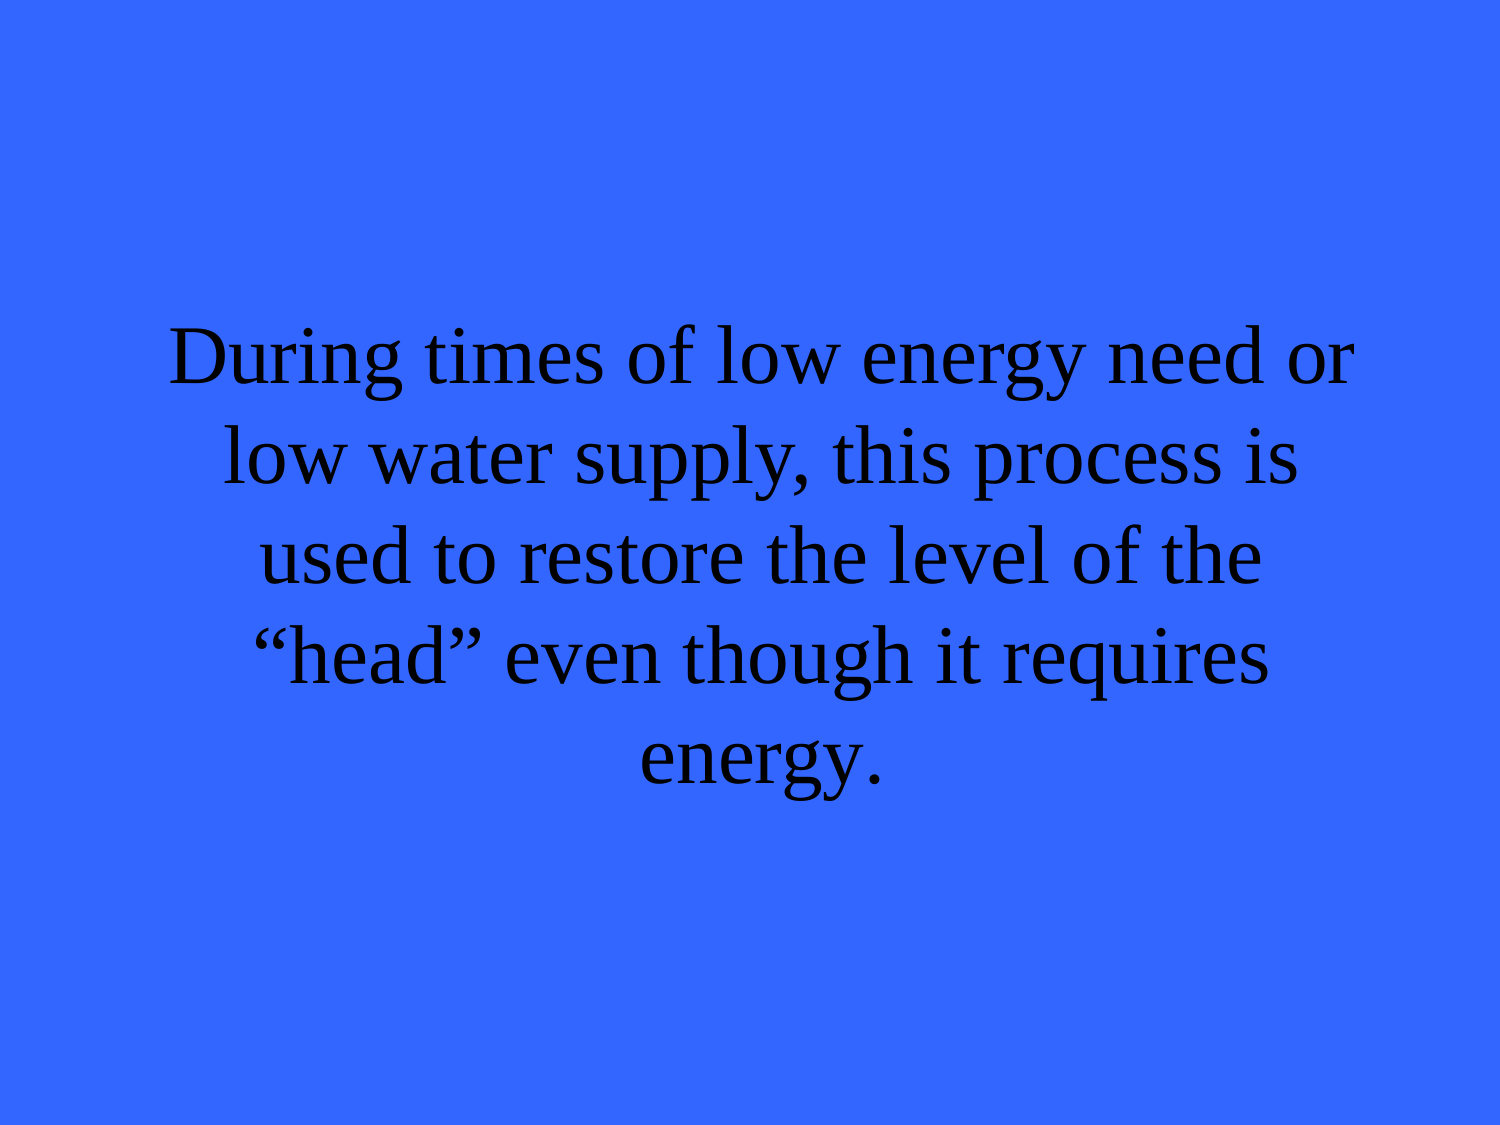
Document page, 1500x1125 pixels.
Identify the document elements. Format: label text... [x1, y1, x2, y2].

title During times of low energy need or low water supply, this process is used to restore the level of the “head” even though it requires energy. [137, 287, 1388, 813]
